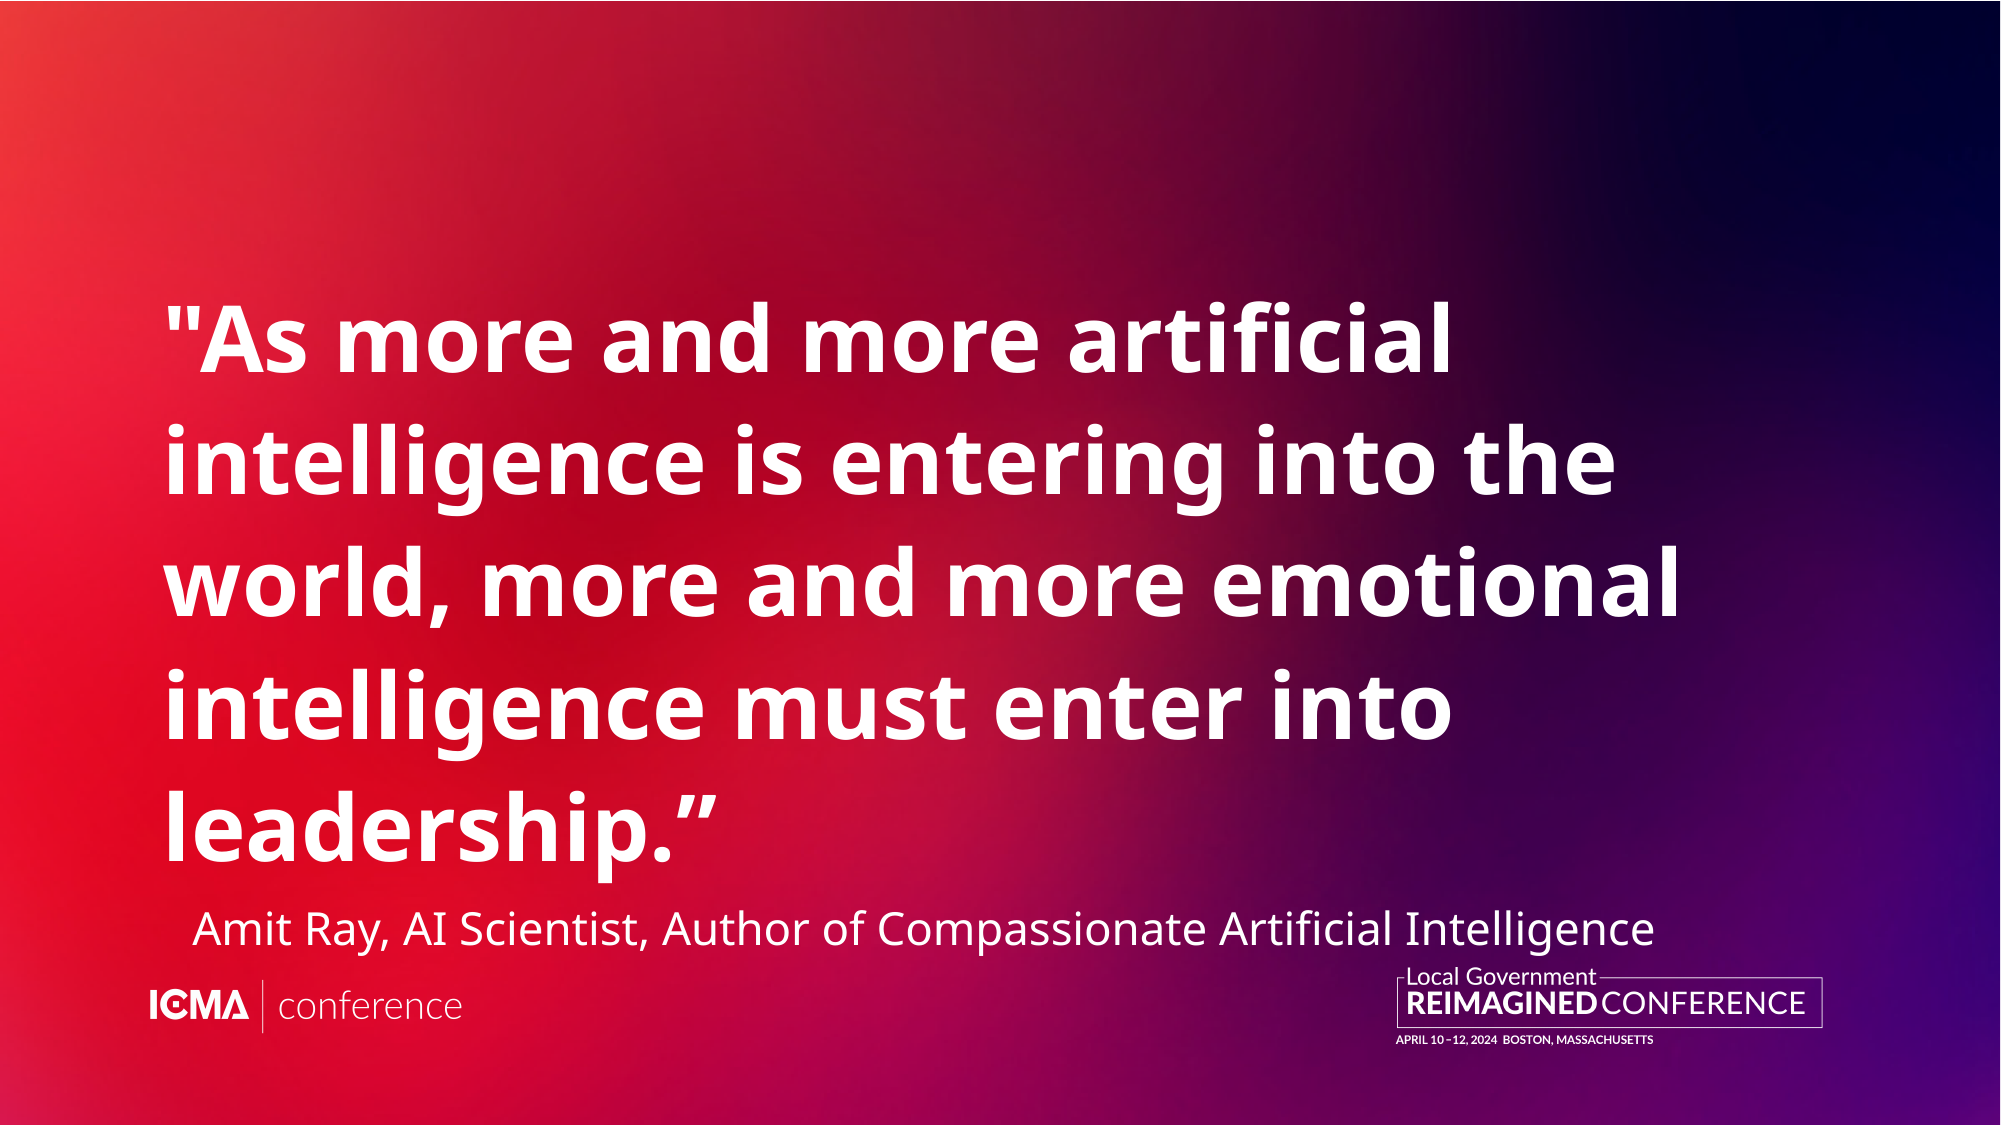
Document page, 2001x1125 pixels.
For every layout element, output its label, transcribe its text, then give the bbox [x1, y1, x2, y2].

picture [0, 0, 2001, 1125]
list "As more and more artificial intelligence is entering into the world, more and more emotional intelligence must enter into leadership.” Amit Ray, AI Scientist, Author of Compassionate Artificial Intelligence [162, 268, 1838, 857]
